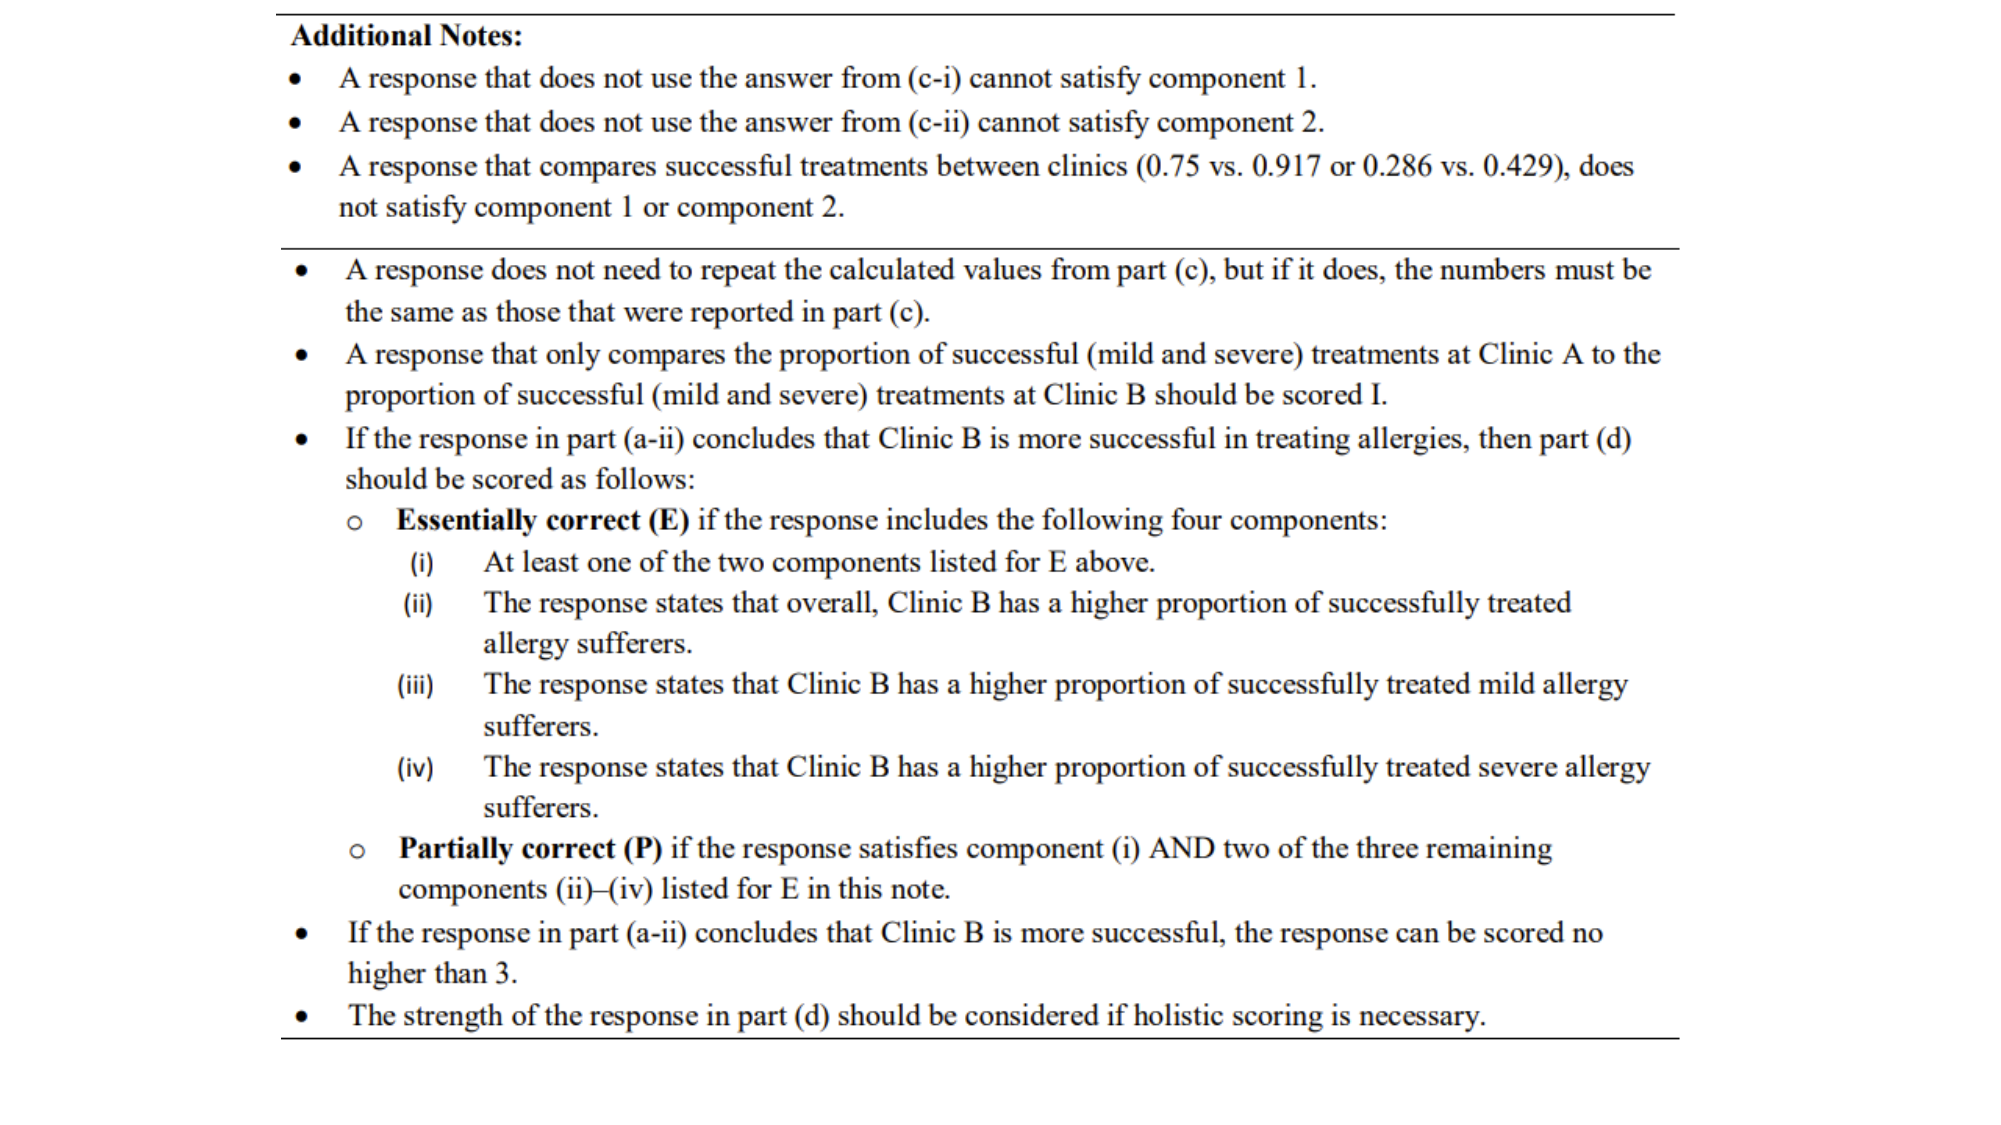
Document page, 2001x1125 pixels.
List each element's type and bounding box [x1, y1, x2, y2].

picture [281, 239, 1683, 1049]
picture [276, 11, 1683, 228]
